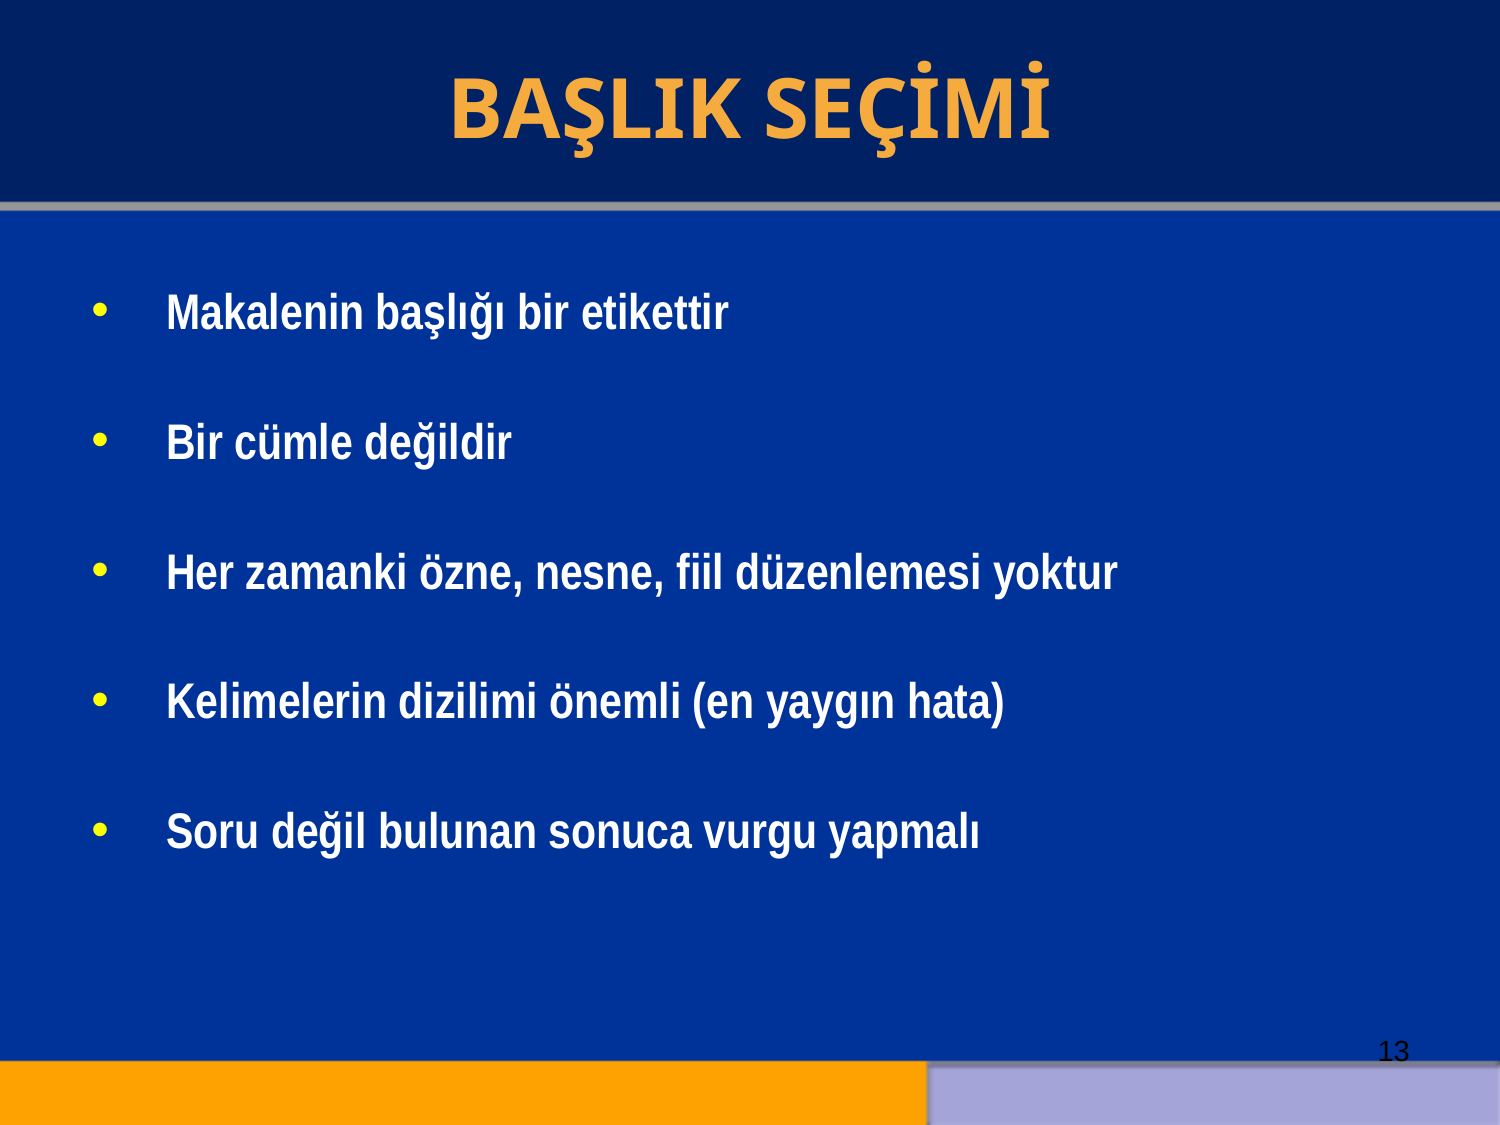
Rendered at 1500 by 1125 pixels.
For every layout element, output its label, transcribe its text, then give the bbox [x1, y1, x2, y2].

text_box Makalenin başlığı bir etikettir Bir cümle değildir Her zamanki özne, nesne, fiil düzenlemesi yoktur Kelimelerin dizilimi önemli (en yaygın hata) Soru değil bulunan sonuca vurgu yapmalı [76, 211, 1459, 941]
text_box BAŞLIK SEÇİMİ [0, 0, 1500, 211]
picture [0, 211, 1500, 1125]
slide_number 13 [1074, 1024, 1426, 1103]
